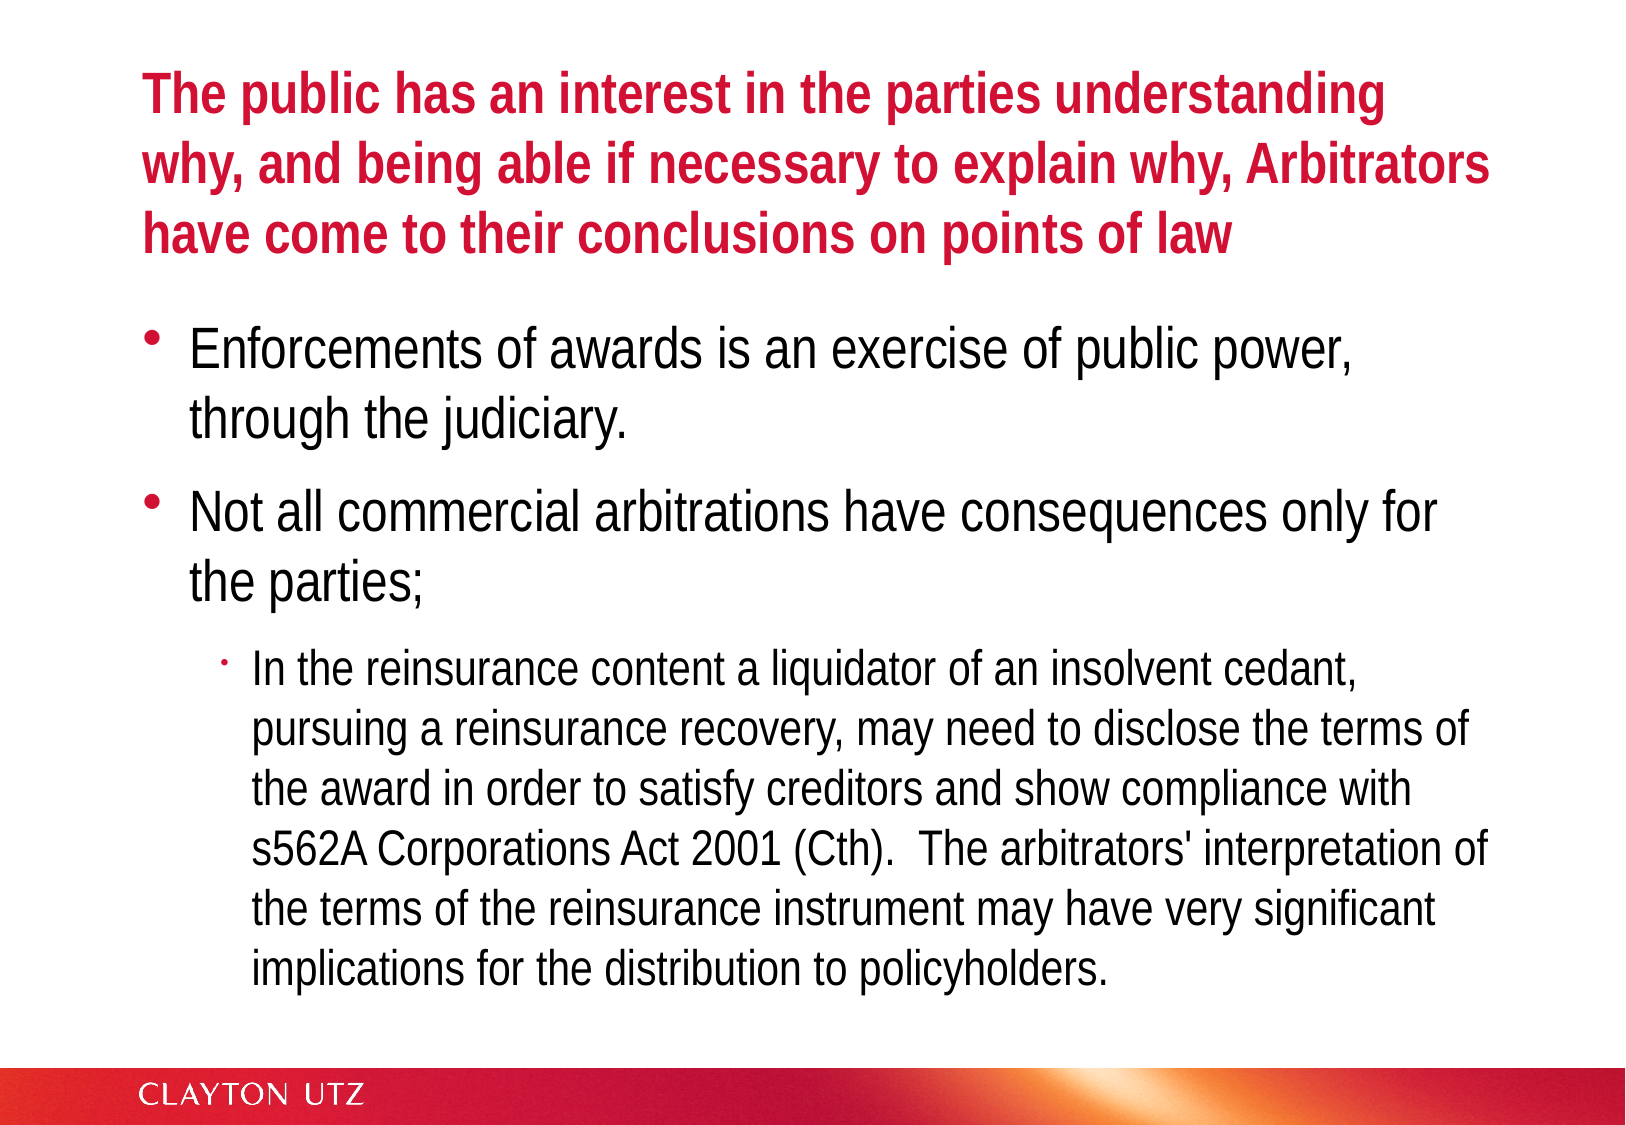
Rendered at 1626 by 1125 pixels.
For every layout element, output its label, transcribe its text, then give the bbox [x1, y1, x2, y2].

list Enforcements of awards is an exercise of public power, through the judiciary. Not all commercial arbitrations have consequences only for the parties; In the reinsurance content a liquidator of an insolvent cedant, pursuing a reinsurance recovery, may need to disclose the terms of the award in order to satisfy creditors and show compliance with s562A Corporations Act 2001 (Cth). The arbitrators' interpretation of the terms of the reinsurance instrument may have very significant implications for the distribution to policyholders. [127, 302, 1509, 978]
picture [0, 1068, 1626, 1125]
title The public has an interest in the parties understanding why, and being able if necessary to explain why, Arbitrators have come to their conclusions on points of law [127, 66, 1509, 254]
